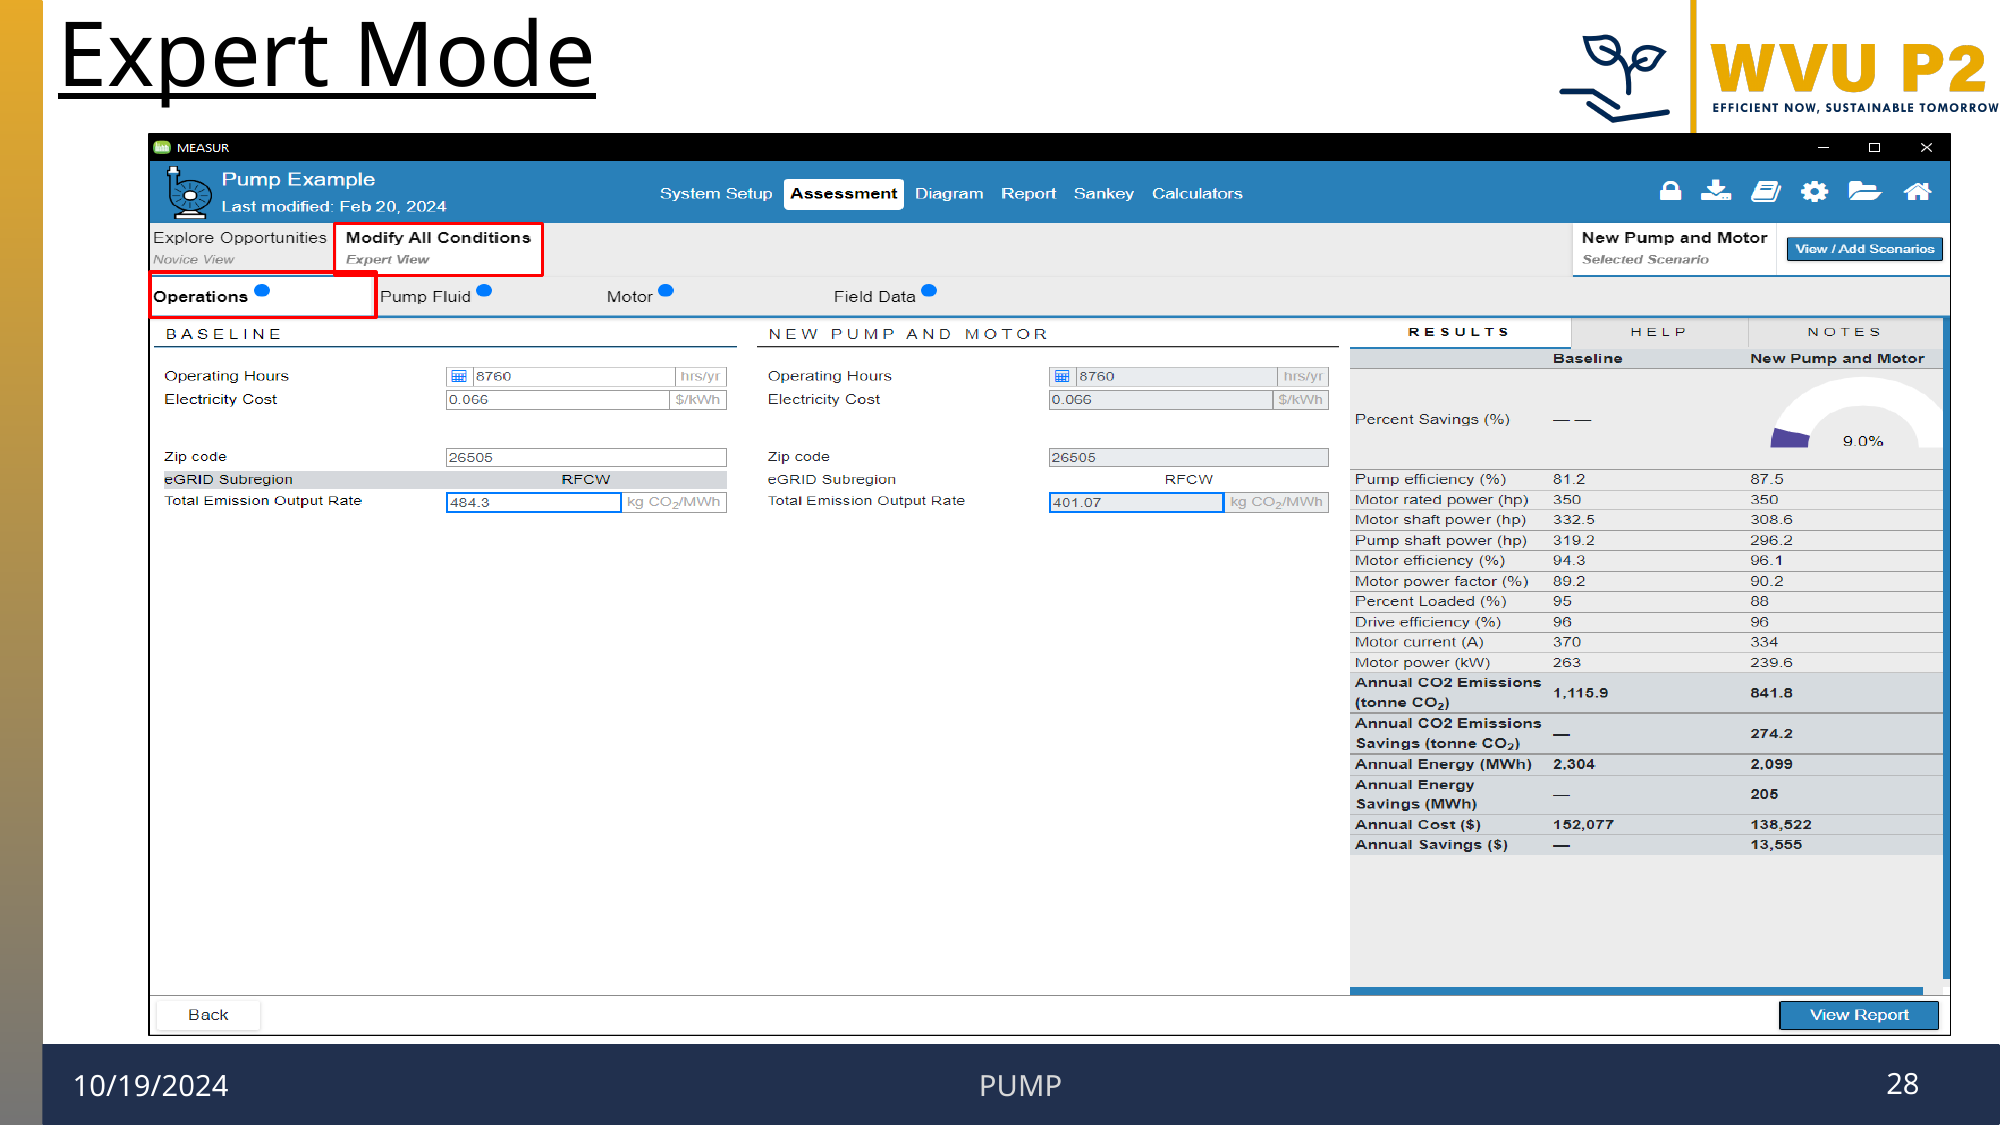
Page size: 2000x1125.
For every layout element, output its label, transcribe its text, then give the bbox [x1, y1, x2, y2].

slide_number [50, 1054, 244, 1115]
footer PUMP [659, 1054, 1382, 1115]
slide_number ‹#› [1780, 1054, 1935, 1115]
picture [149, 0, 2000, 1036]
title Expert Mode [42, 0, 1516, 113]
